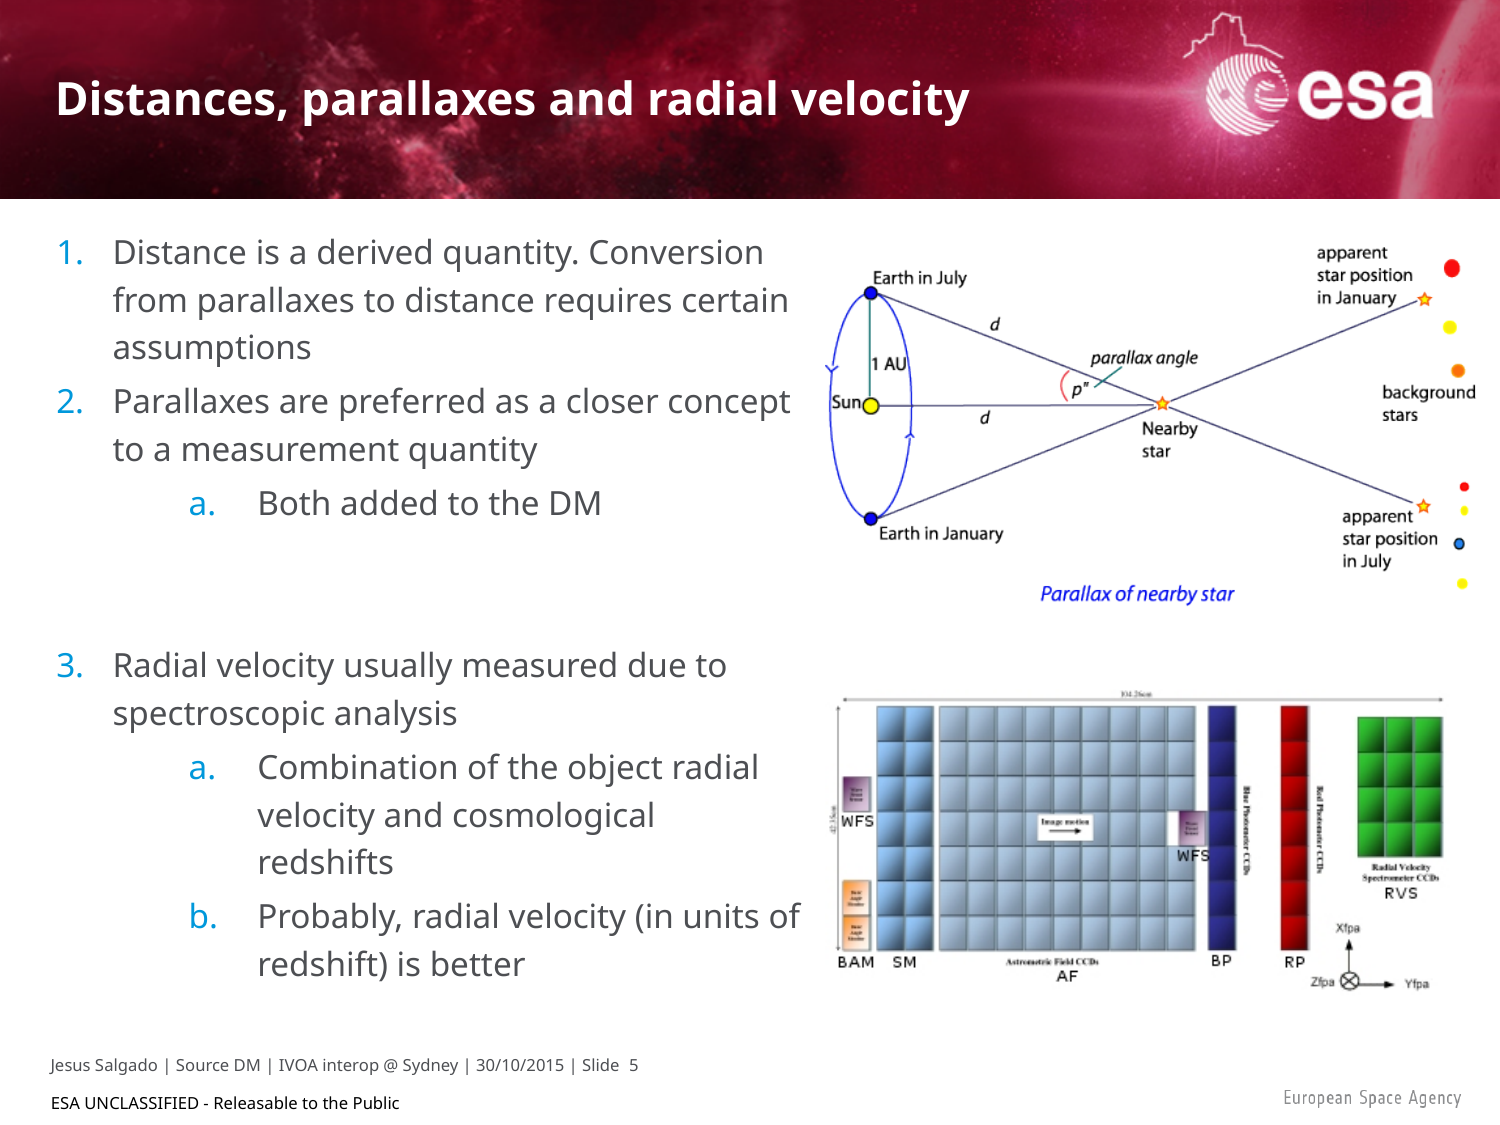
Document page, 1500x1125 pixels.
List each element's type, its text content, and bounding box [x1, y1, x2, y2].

picture [0, 0, 1500, 199]
picture [1264, 1082, 1500, 1121]
picture [824, 242, 1478, 607]
title Distances, parallaxes and radial velocity [40, 34, 1105, 161]
list Distance is a derived quantity. Conversion from parallaxes to distance requires certain assumptions Parallaxes are preferred as a closer concept to a measurement quantity Both added to the DM Radial velocity usually measured due to spectroscopic analysis Combination of the object radial velocity and cosmological redshifts Probably, radial velocity (in units of redshift) is better [41, 216, 817, 1007]
picture [824, 689, 1451, 996]
